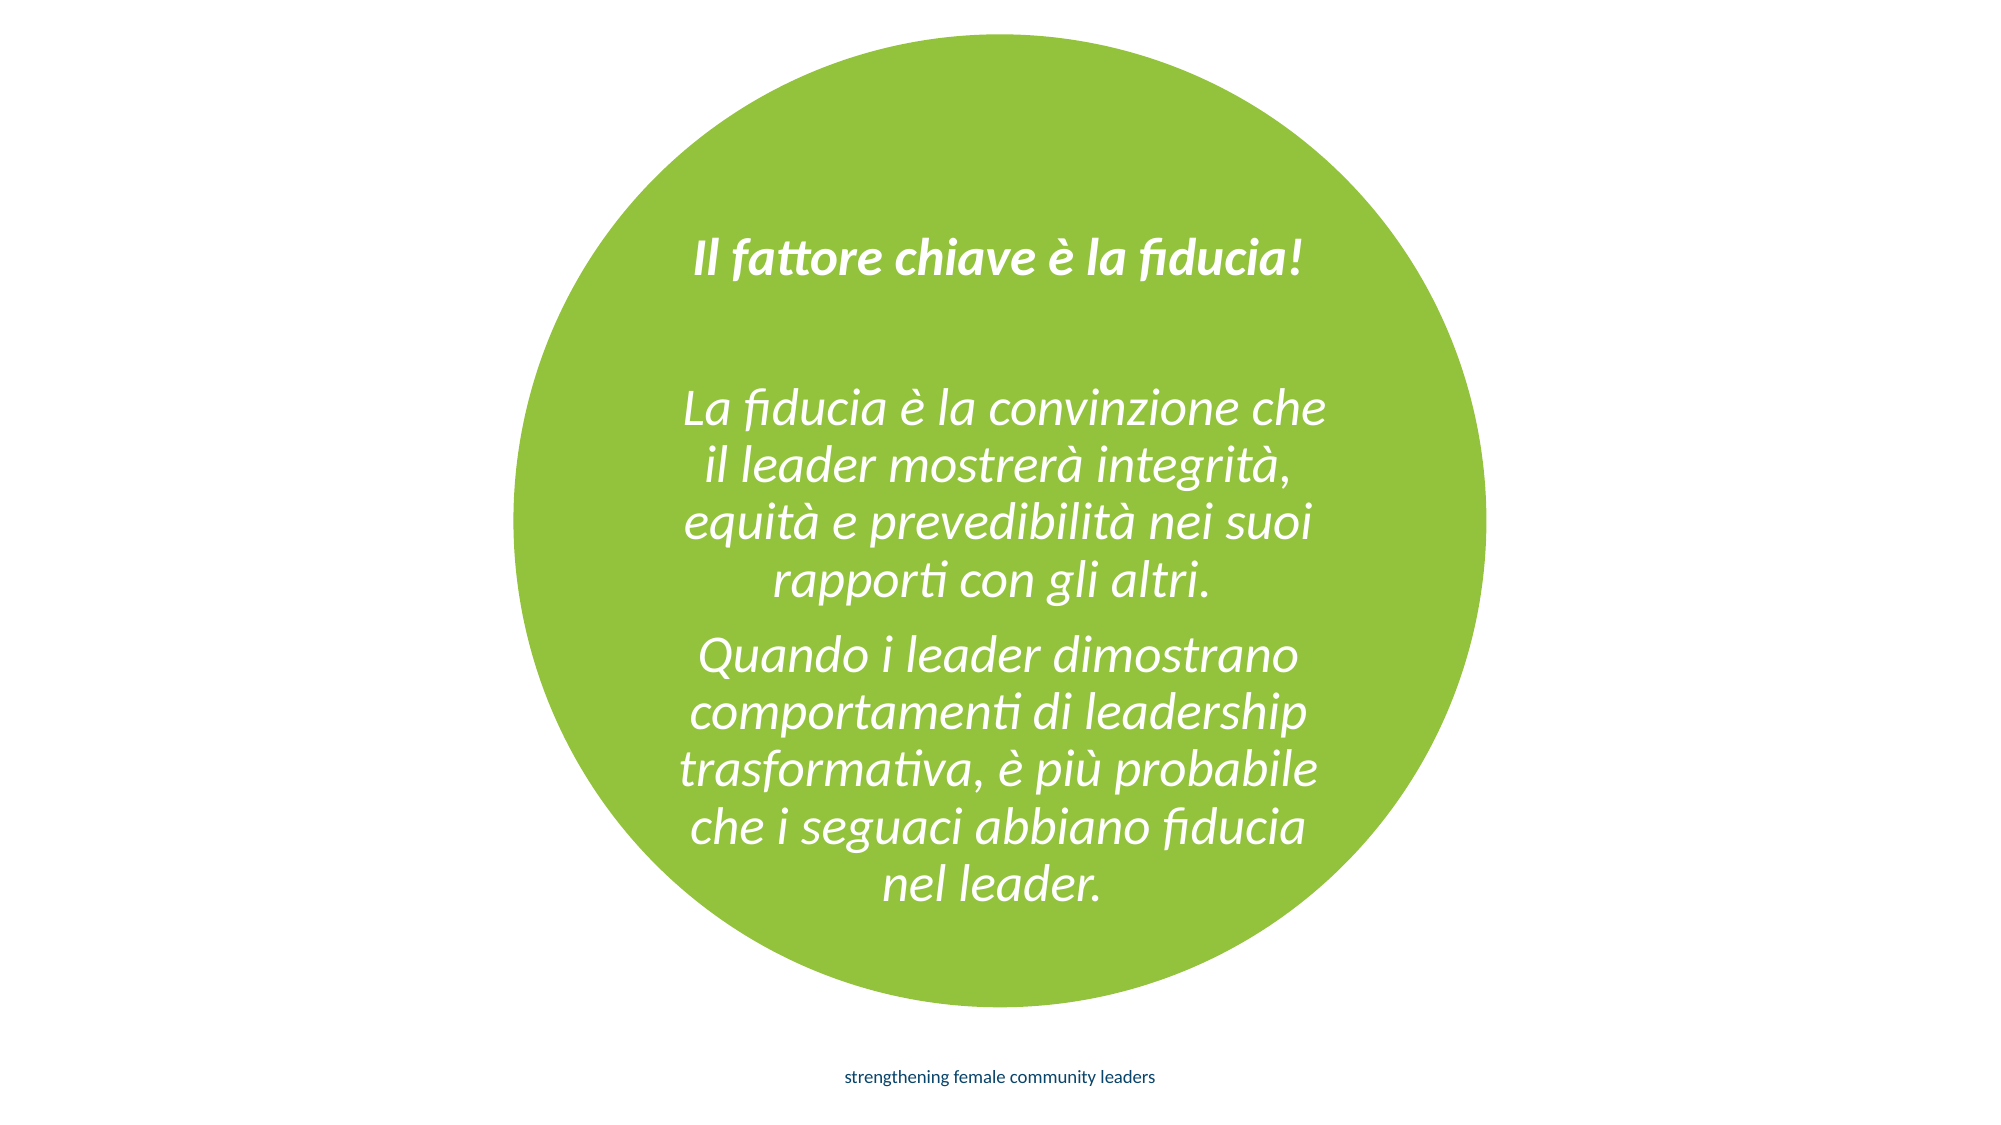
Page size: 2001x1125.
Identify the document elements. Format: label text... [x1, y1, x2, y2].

list Il fattore chiave è la fiducia! La fiducia è la convinzione che il leader mostrerà integrità, equità e prevedibilità nei suoi rapporti con gli altri. Quando i leader dimostrano comportamenti di leadership trasformativa, è più probabile che i seguaci abbiano fiducia nel leader. [640, 214, 1357, 929]
